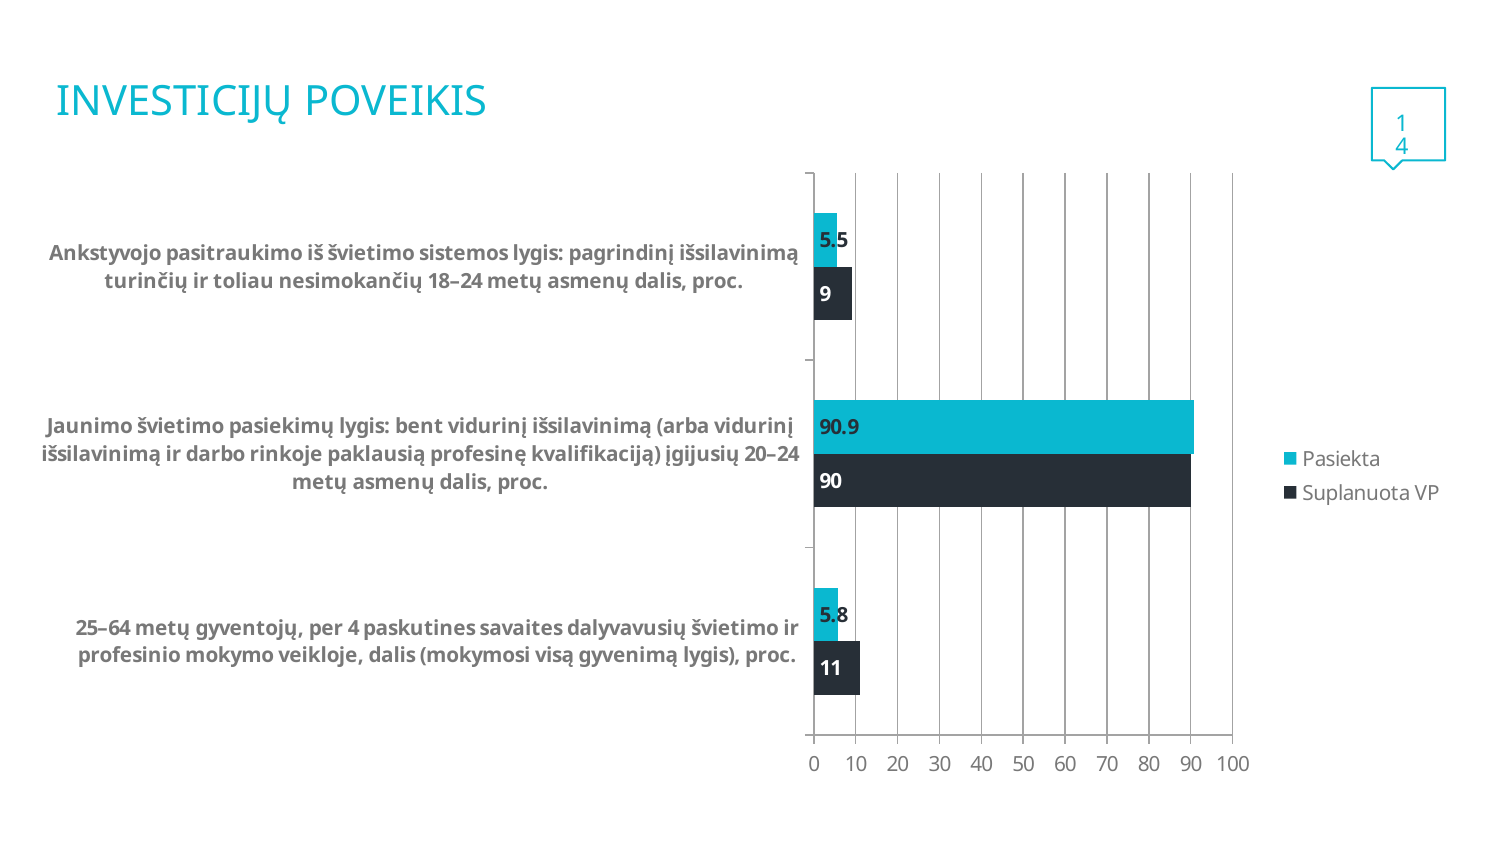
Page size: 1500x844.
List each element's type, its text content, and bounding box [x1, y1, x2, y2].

chart [41, 160, 1459, 791]
text_box Investicijų poveikis [41, 70, 542, 135]
slide_number 14 [1370, 86, 1447, 158]
